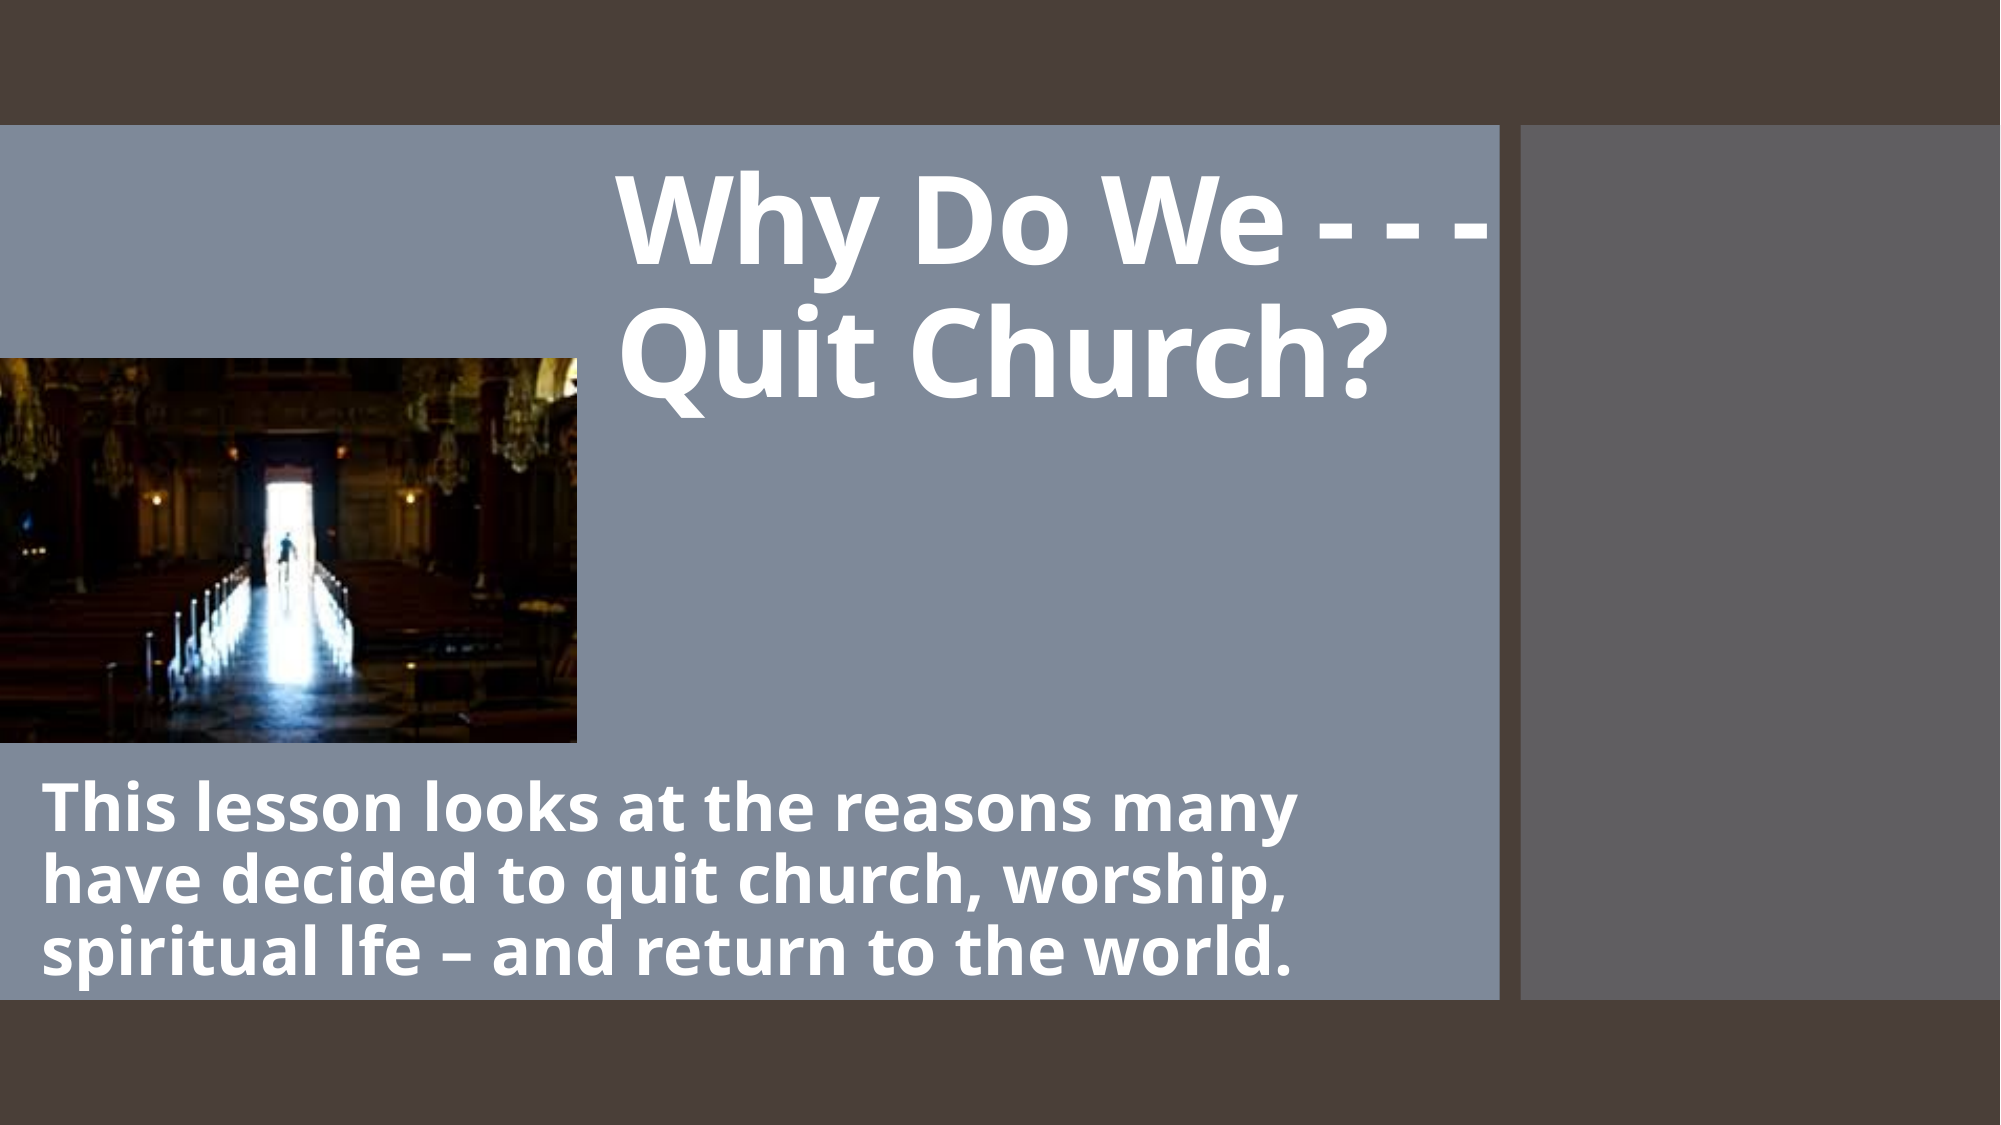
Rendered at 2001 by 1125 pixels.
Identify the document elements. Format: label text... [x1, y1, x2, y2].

picture [0, 358, 577, 743]
title Why Do We - - - Quit Church? [600, 123, 1509, 432]
subtitle This lesson looks at the reasons many have decided to quit church, worship, spiritual lfe – and return to the world. [26, 766, 1470, 917]
